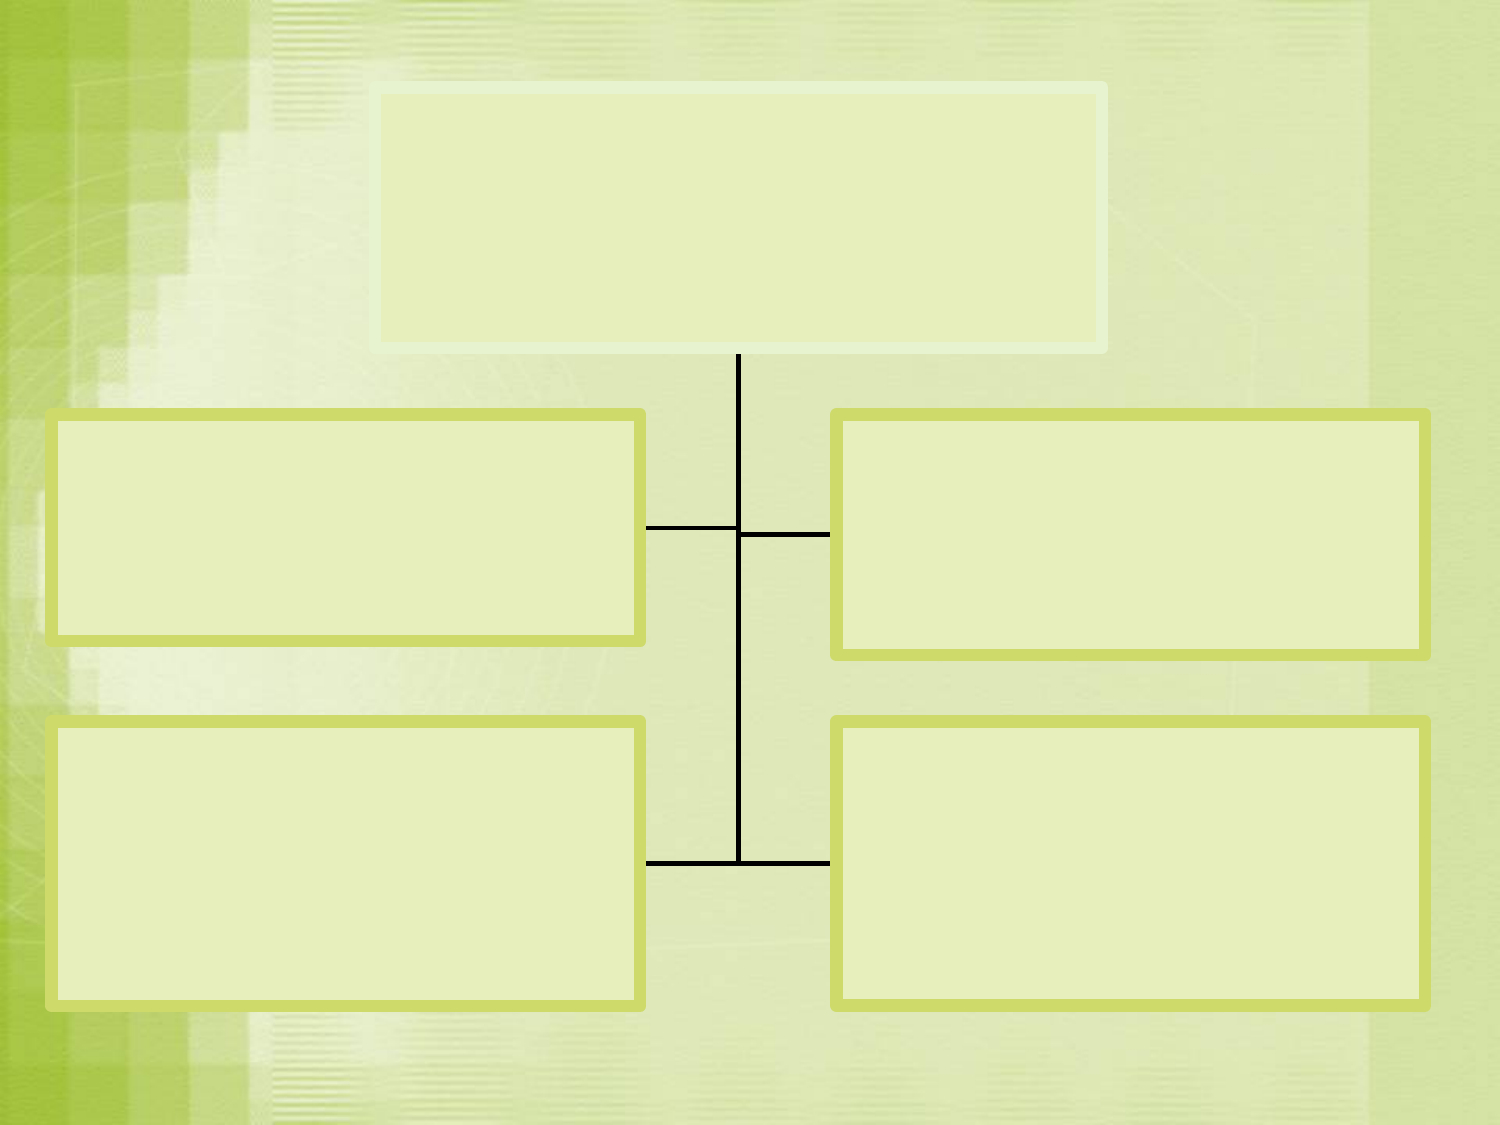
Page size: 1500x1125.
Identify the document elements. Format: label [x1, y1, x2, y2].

text_box [741, 537, 1426, 861]
text_box [646, 866, 830, 1006]
text_box [51, 530, 736, 861]
text_box [51, 87, 736, 526]
picture [0, 0, 1500, 1125]
text_box [741, 87, 1426, 532]
